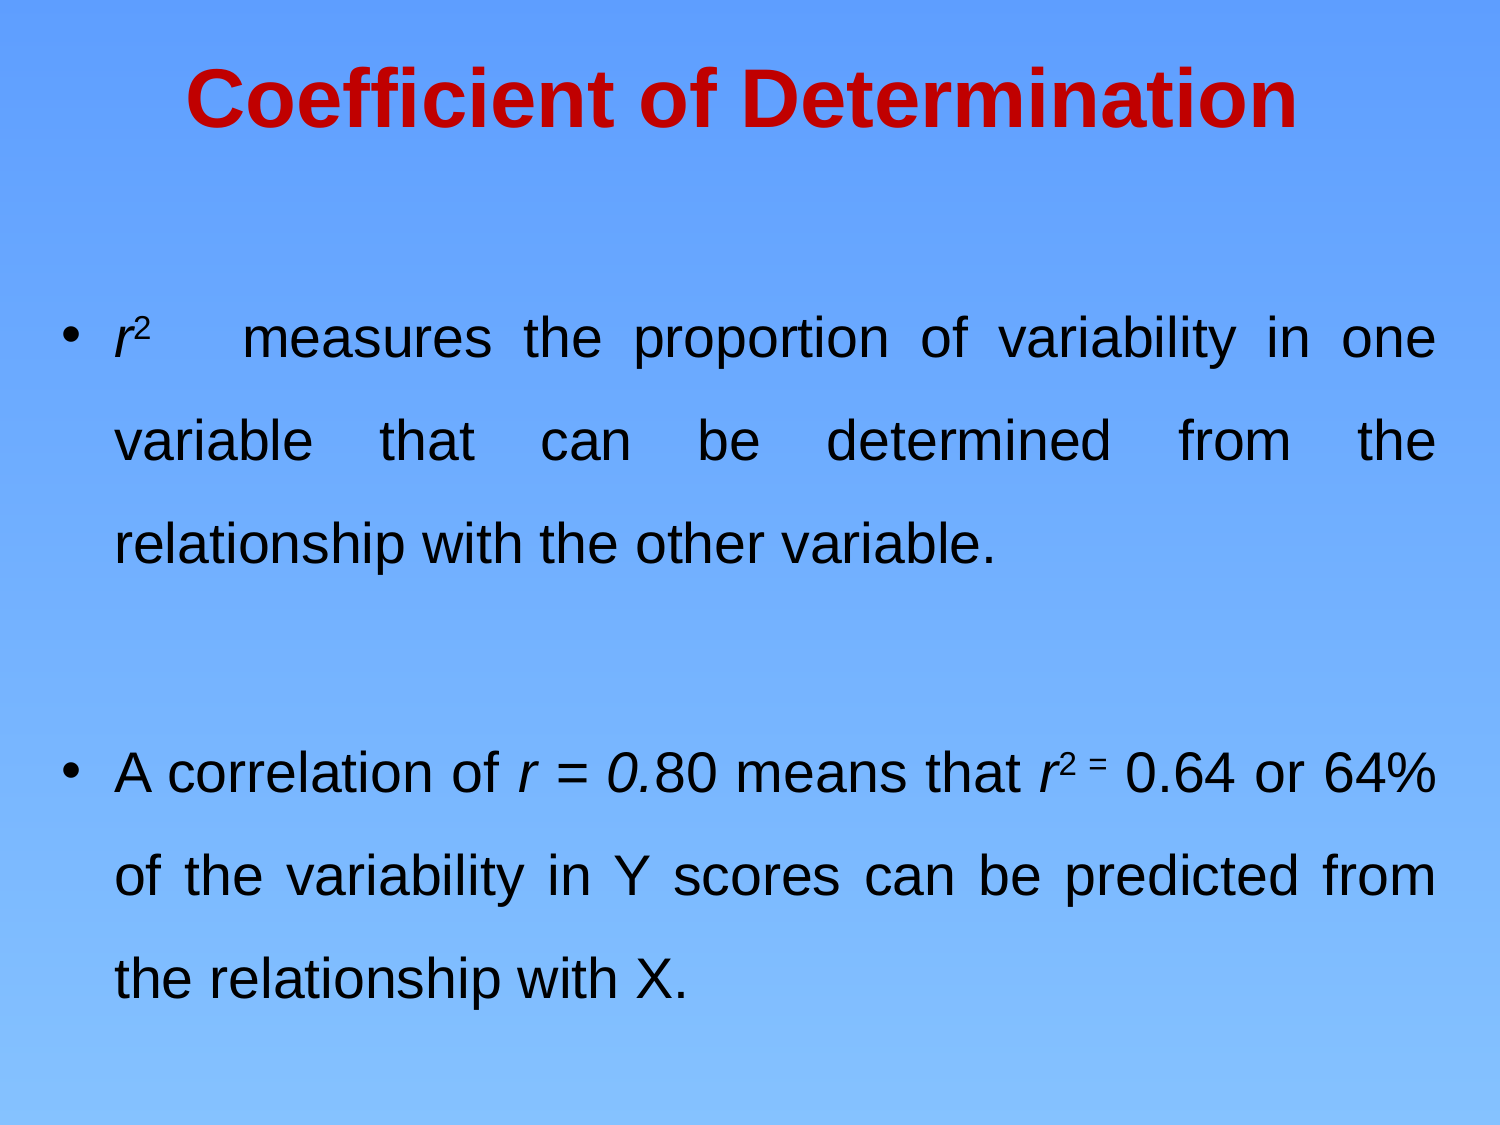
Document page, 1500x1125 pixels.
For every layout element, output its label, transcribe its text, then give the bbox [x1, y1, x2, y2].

title Coefficient of Determination [117, 0, 1393, 188]
text_box r2 measures the proportion of variability in one variable that can be determined from the relationship with the other variable. A correlation of r = 0.80 means that r2 = 0.64 or 64% of the variability in Y scores can be predicted from the relationship with X. [46, 257, 1454, 1023]
